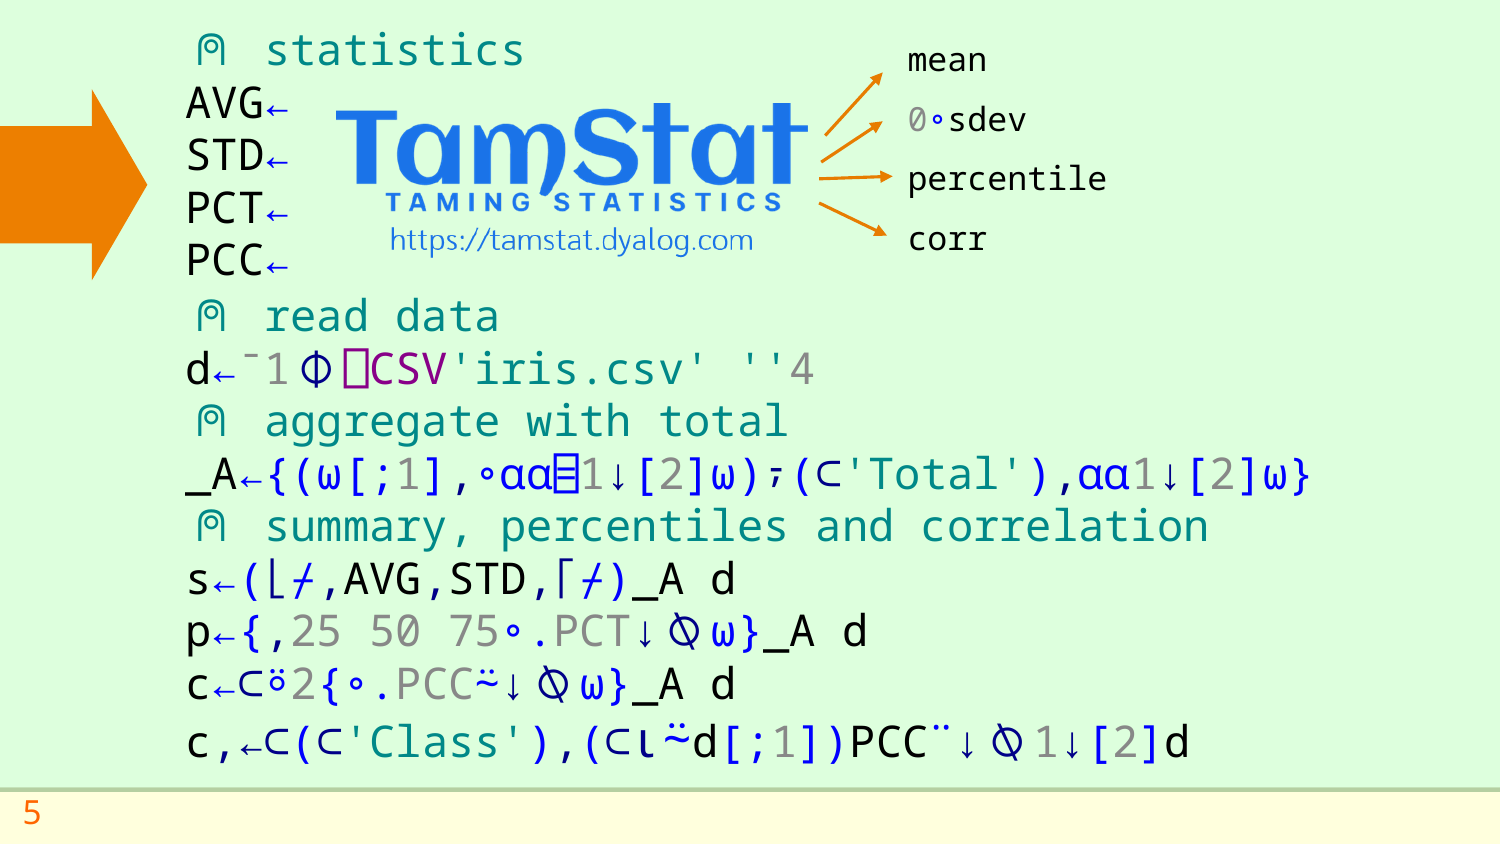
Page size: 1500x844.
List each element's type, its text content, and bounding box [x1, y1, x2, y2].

text_box [0, 0, 1500, 787]
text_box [818, 202, 888, 236]
text_box 5 [7, 778, 117, 844]
text_box [0, 787, 7, 844]
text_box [820, 120, 883, 163]
text_box mean 0∘sdev percentile corr [892, 10, 1201, 265]
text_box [818, 176, 893, 180]
text_box ⍝ read data d←¯1⌽⎕CSV'iris.csv' ''4 ⍝ aggregate with total _A←{(⍵[;1],∘⍺⍺⌸1↓[2]⍵)⍪(⊂'Total'),⍺⍺1↓[2]⍵} ⍝ summary, percentiles and correlation s←(⌊⌿,AVG,STD,⌈⌿)_A d p←{,25 50 75∘.PCT↓⍉⍵}_A d c←⊂⍤2{∘.PCC⍨↓⍉⍵}_A d c,←⊂(⊂'Class'),(⊂⍳⍨d[;1])PCC¨↓⍉1↓[2]d [170, 280, 1359, 776]
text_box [824, 72, 883, 120]
picture [336, 103, 808, 275]
text_box [0, 87, 150, 283]
text_box [117, 787, 1500, 844]
text_box ⍝ statistics AVG← STD← PCT← PCC← [170, 14, 802, 292]
